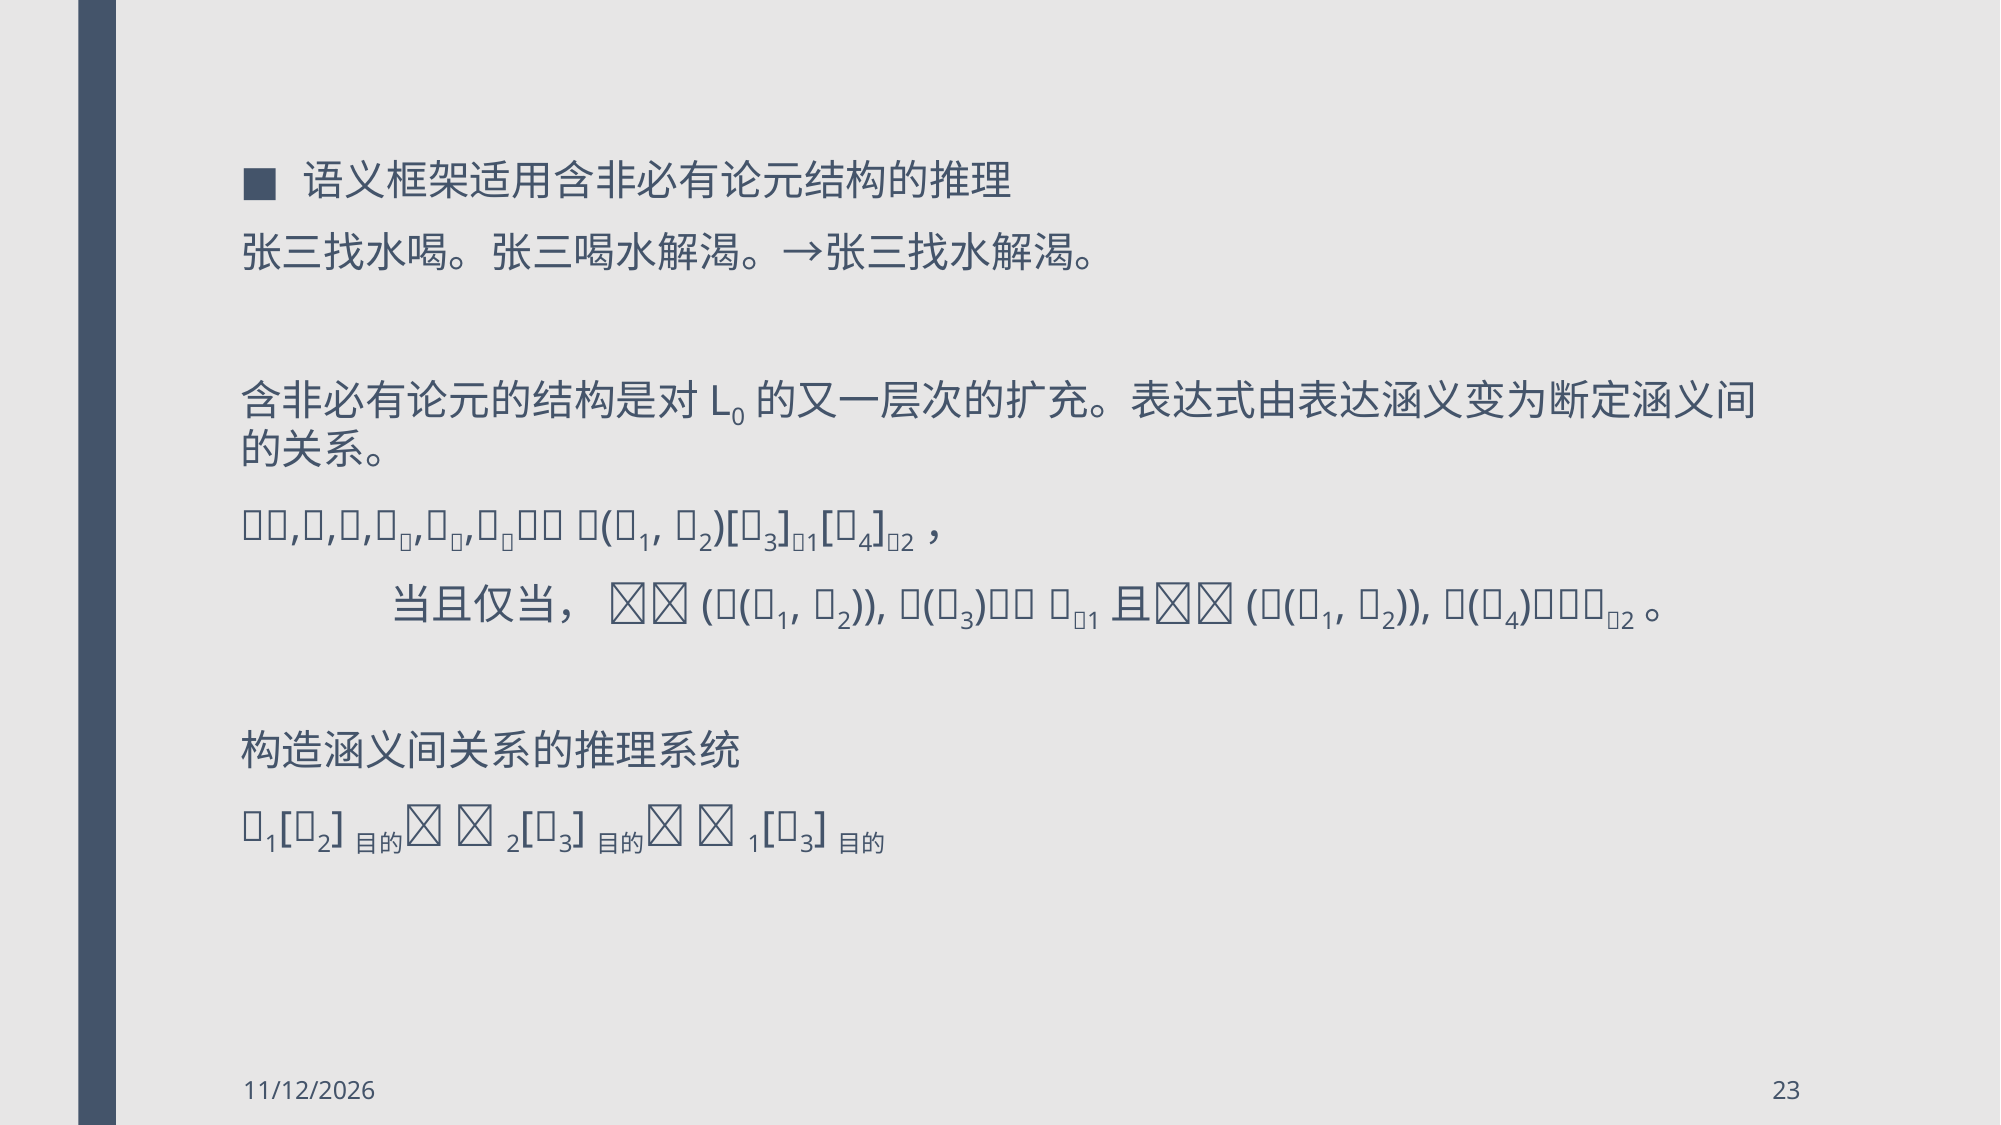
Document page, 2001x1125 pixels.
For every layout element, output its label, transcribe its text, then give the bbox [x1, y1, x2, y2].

slide_number 23 [1553, 1058, 1816, 1125]
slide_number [228, 1058, 426, 1125]
list 语义框架适用含非必有论元结构的推理 张三找水喝。张三喝水解渴。→张三找水解渴。 含非必有论元的结构是对L0的又一层次的扩充。表达式由表达涵义变为断定涵义间的关系。 ,,,,, (1, 2)[3]1[4]2， 当且仅当， ((1, 2)), (3) 1且((1, 2)), (4)2。 构造涵义间关系的推理系统 1[2]目的 2[3]目的 1[3]目的 [225, 149, 1800, 963]
